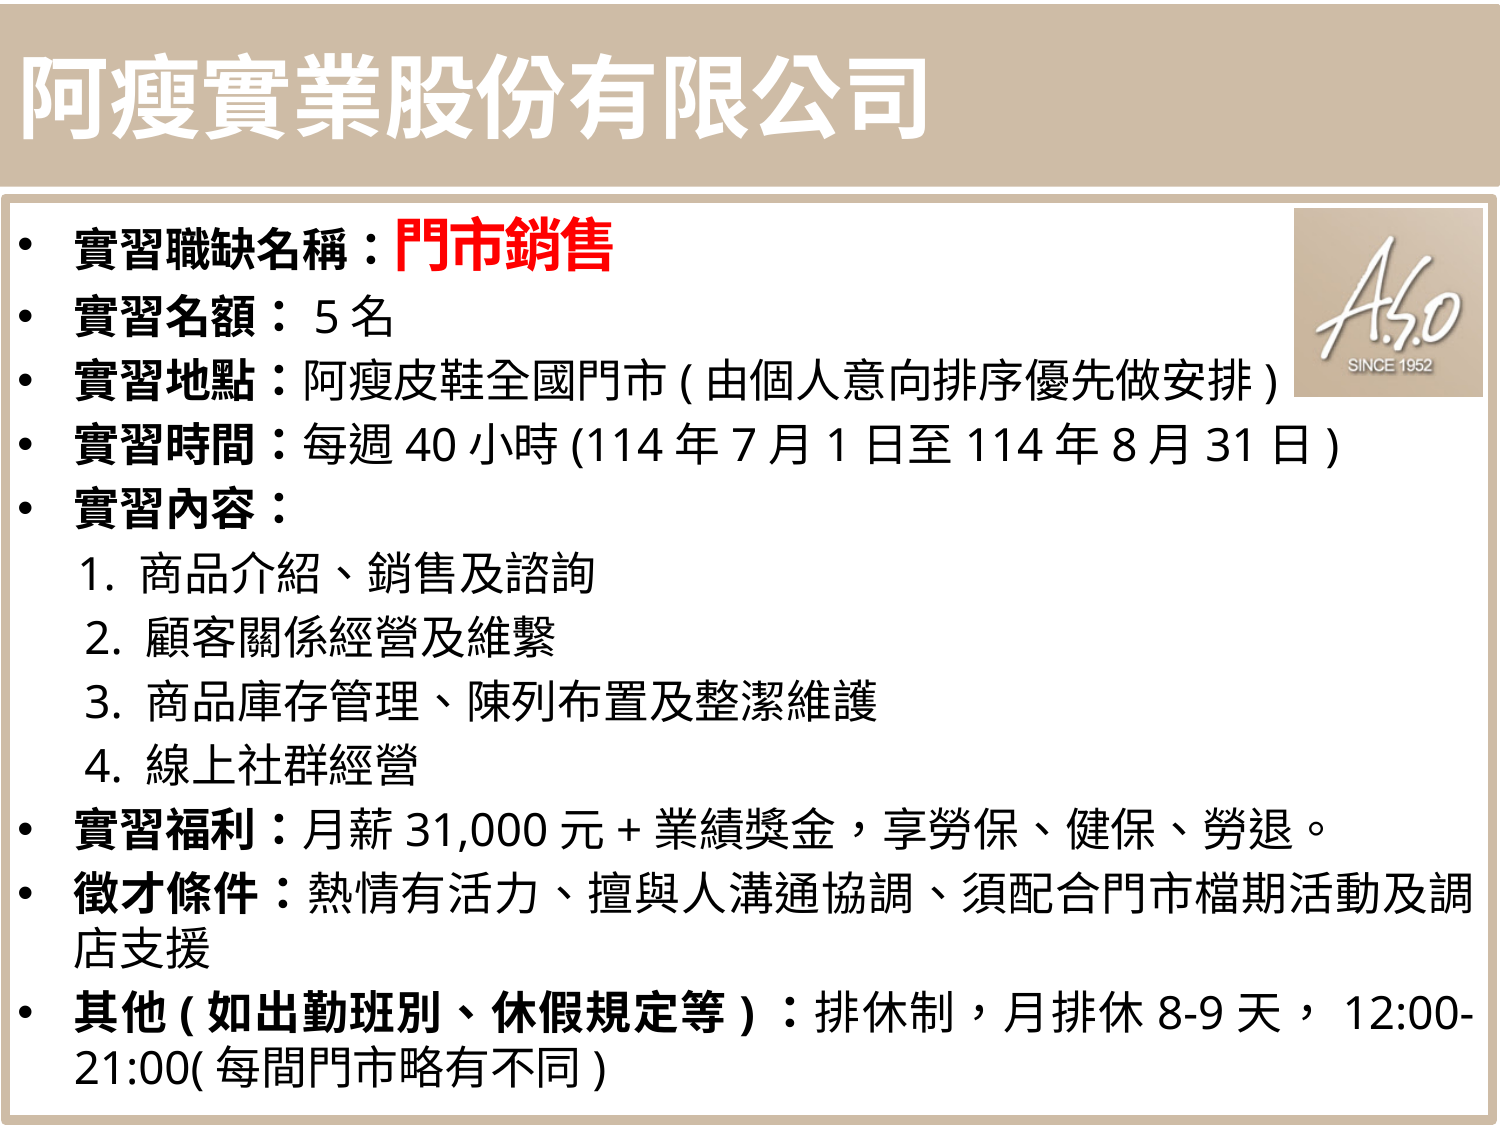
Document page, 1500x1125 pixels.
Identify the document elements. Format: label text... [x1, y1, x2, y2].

picture [1294, 207, 1483, 398]
text_box [3, 197, 1494, 1122]
text_box 阿瘦實業股份有限公司 [2, 1, 1490, 189]
text_box [0, 0, 1500, 191]
list 實習職缺名稱：門市銷售 實習名額：5名 實習地點：阿瘦皮鞋全國門市(由個人意向排序優先做安排) 實習時間：每週40小時(114年7月1日至114年8月31日) 實習內容： 1. 商品介紹、銷售及諮詢 2. 顧客關係經營及維繫 3. 商品庫存管理、陳列布置及整潔維護 4. 線上社群經營 實習福利：月薪31,000元+業績獎金，享勞保、健保、勞退。 徵才條件：熱情有活力、擅與人溝通協調、須配合門市檔期活動及調店支援 其他(如出勤班別、休假規定等)：排休制，月排休8-9天，12:00-21:00(每間門市略有不同) [2, 201, 1490, 1120]
